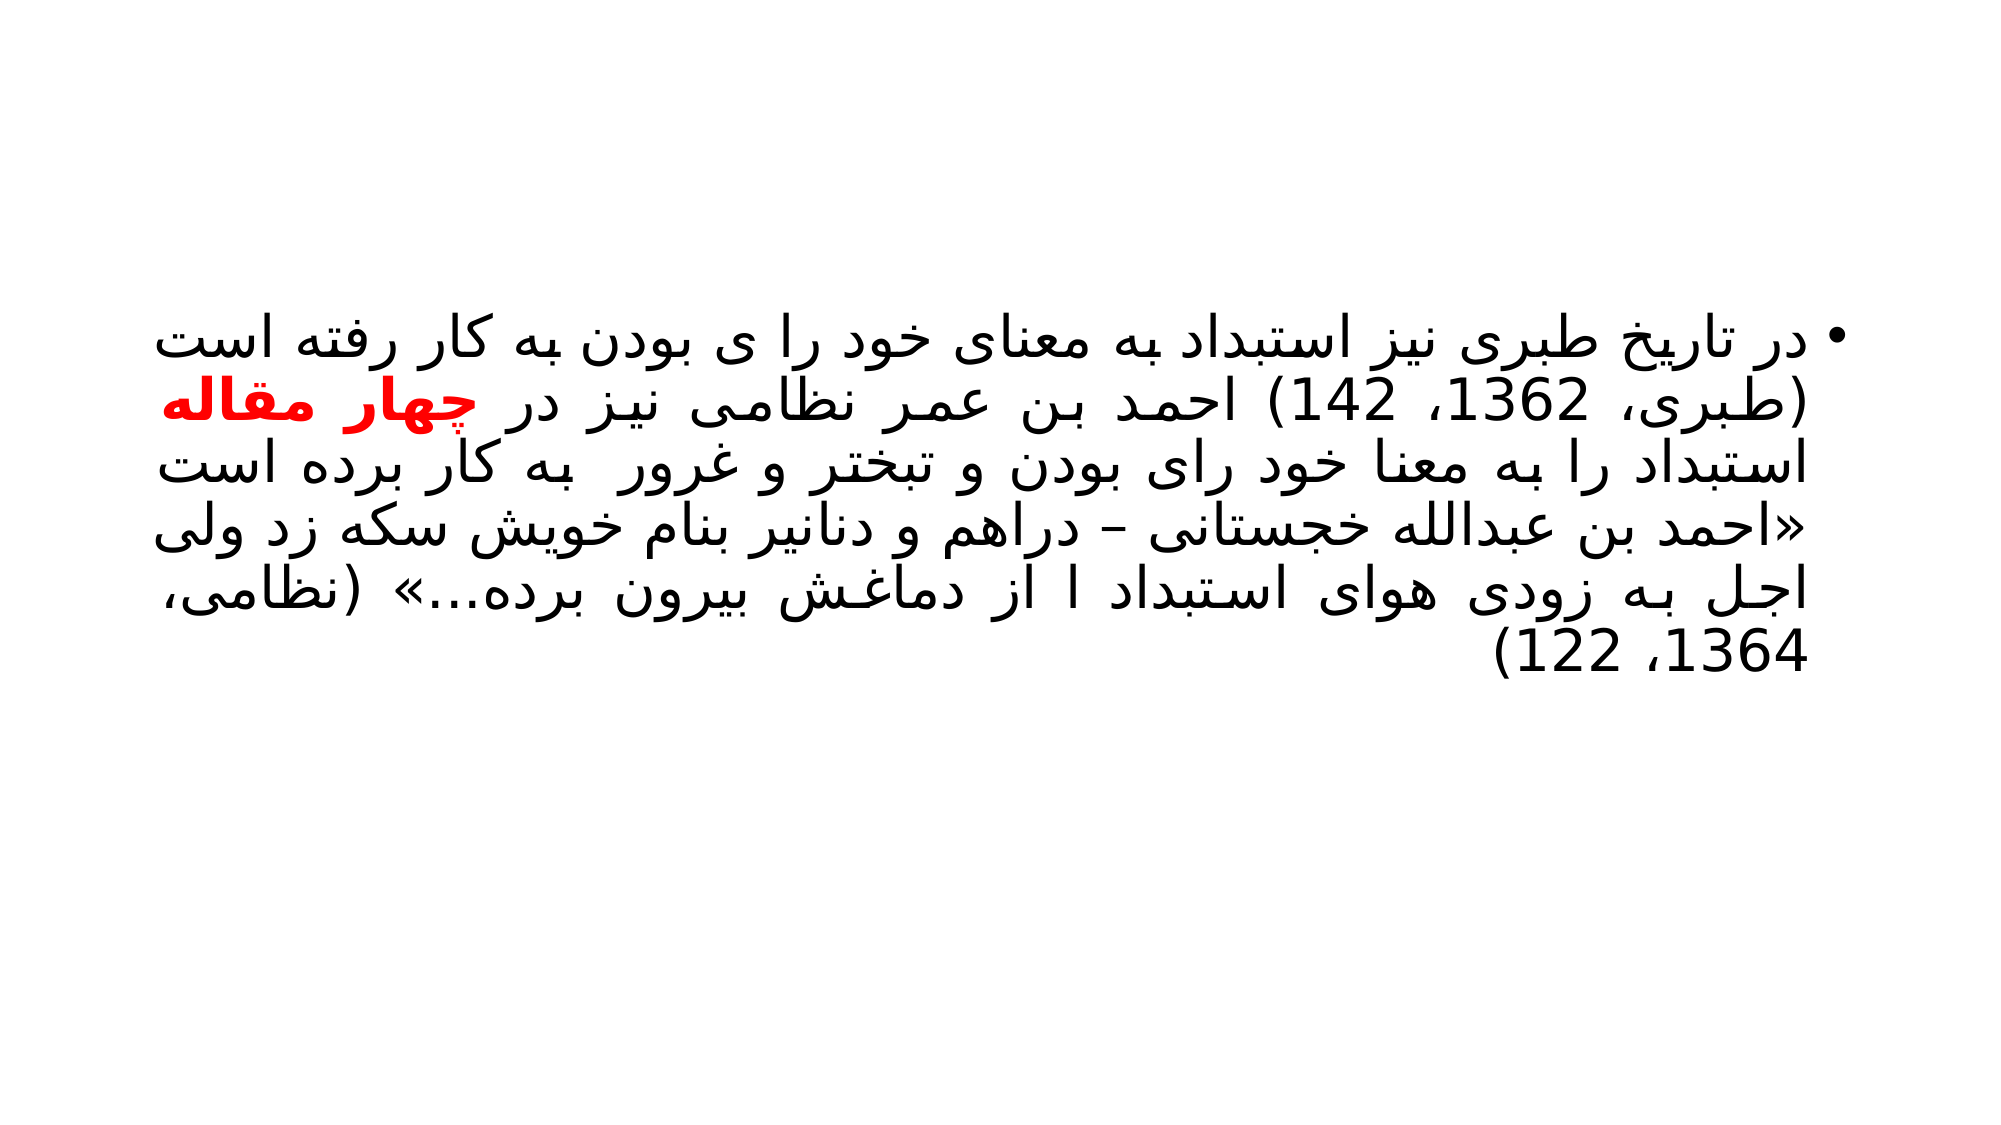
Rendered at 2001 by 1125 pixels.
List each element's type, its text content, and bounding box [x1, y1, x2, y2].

list در تاریخ طبری نیز استبداد به معنای خود را ی بودن به کار رفته است (طبری، 1362، 142) احمد بن عمر نظامی نیز در چهار مقاله استبداد را به معنا خود رای بودن و تبختر و غرور به کار برده است «احمد بن عبدالله خجستانی – دراهم و دنانیر بنام خویش سکه زد ولی اجل به زودی هوای استبداد ا از دماغش بیرون برده...» (نظامی، 1364، 122) [137, 299, 1863, 1014]
